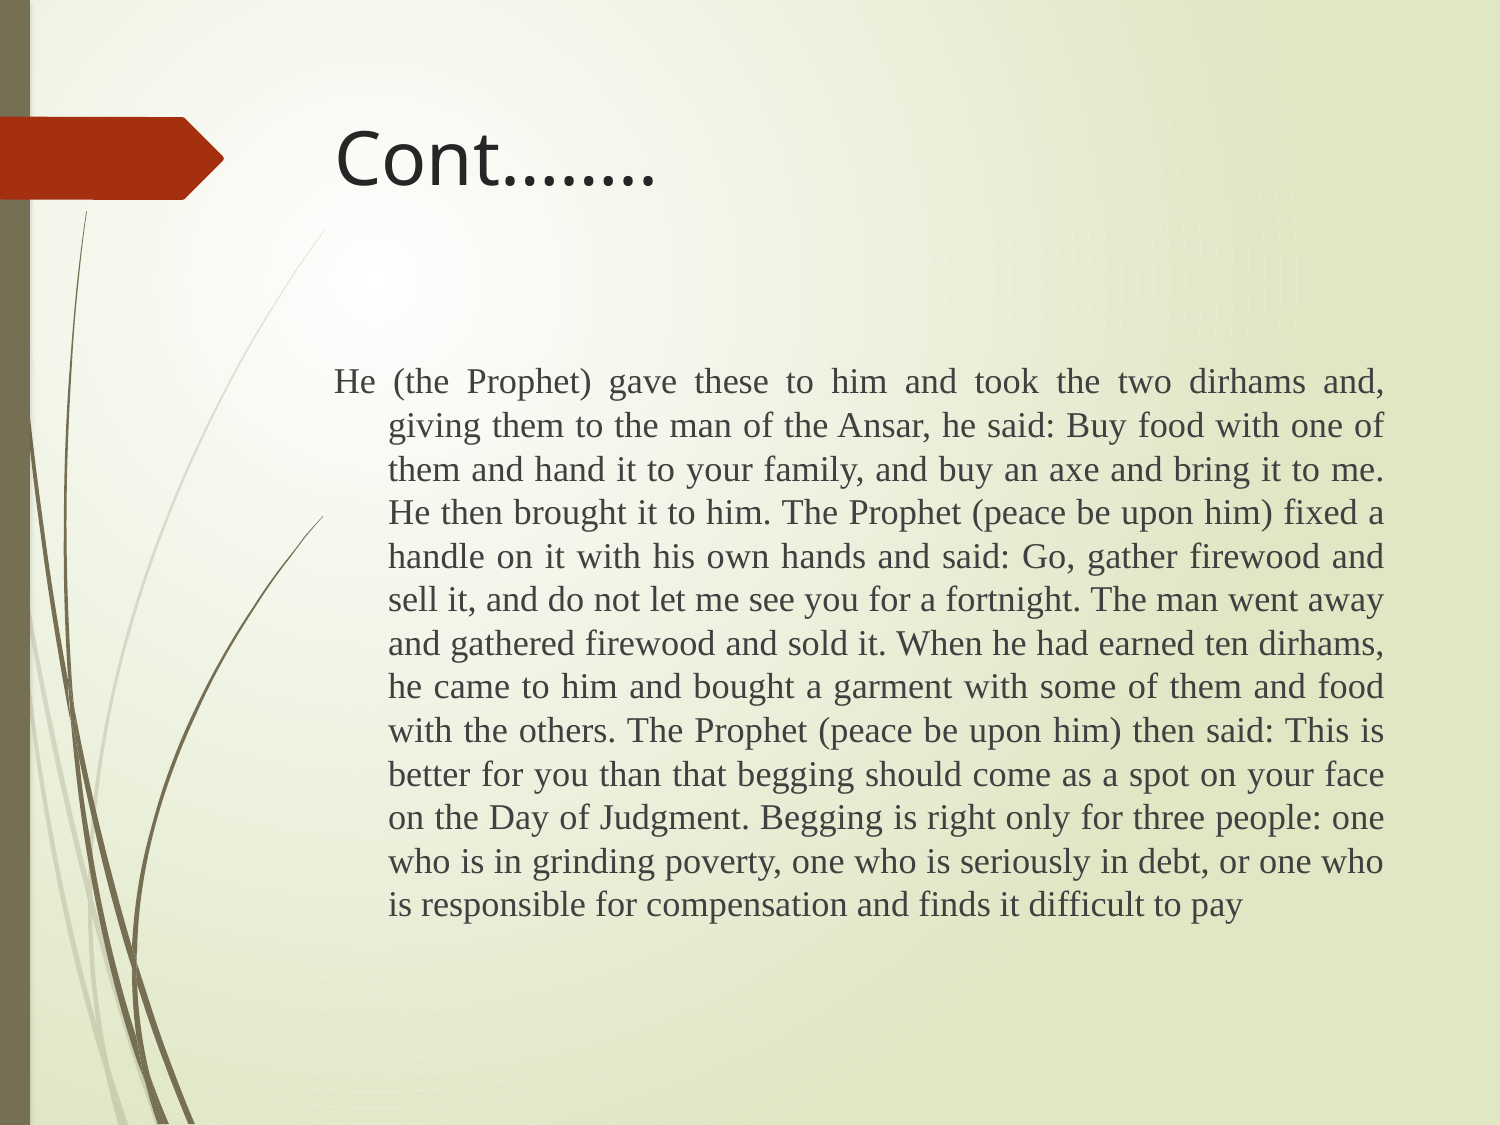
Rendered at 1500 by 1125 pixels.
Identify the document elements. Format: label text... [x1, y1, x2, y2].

title Cont…….. [319, 102, 1400, 313]
list He (the Prophet) gave these to him and took the two dirhams and, giving them to the man of the Ansar, he said: Buy food with one of them and hand it to your family, and buy an axe and bring it to me. He then brought it to him. The Prophet (peace be upon him) fixed a handle on it with his own hands and said: Go, gather firewood and sell it, and do not let me see you for a fortnight. The man went away and gathered firewood and sold it. When he had earned ten dirhams, he came to him and bought a garment with some of them and food with the others. The Prophet (peace be upon him) then said: This is better for you than that begging should come as a spot on your face on the Day of Judgment. Begging is right only for three people: one who is in grinding poverty, one who is seriously in debt, or one who is responsible for compensation and finds it difficult to pay [318, 350, 1400, 970]
